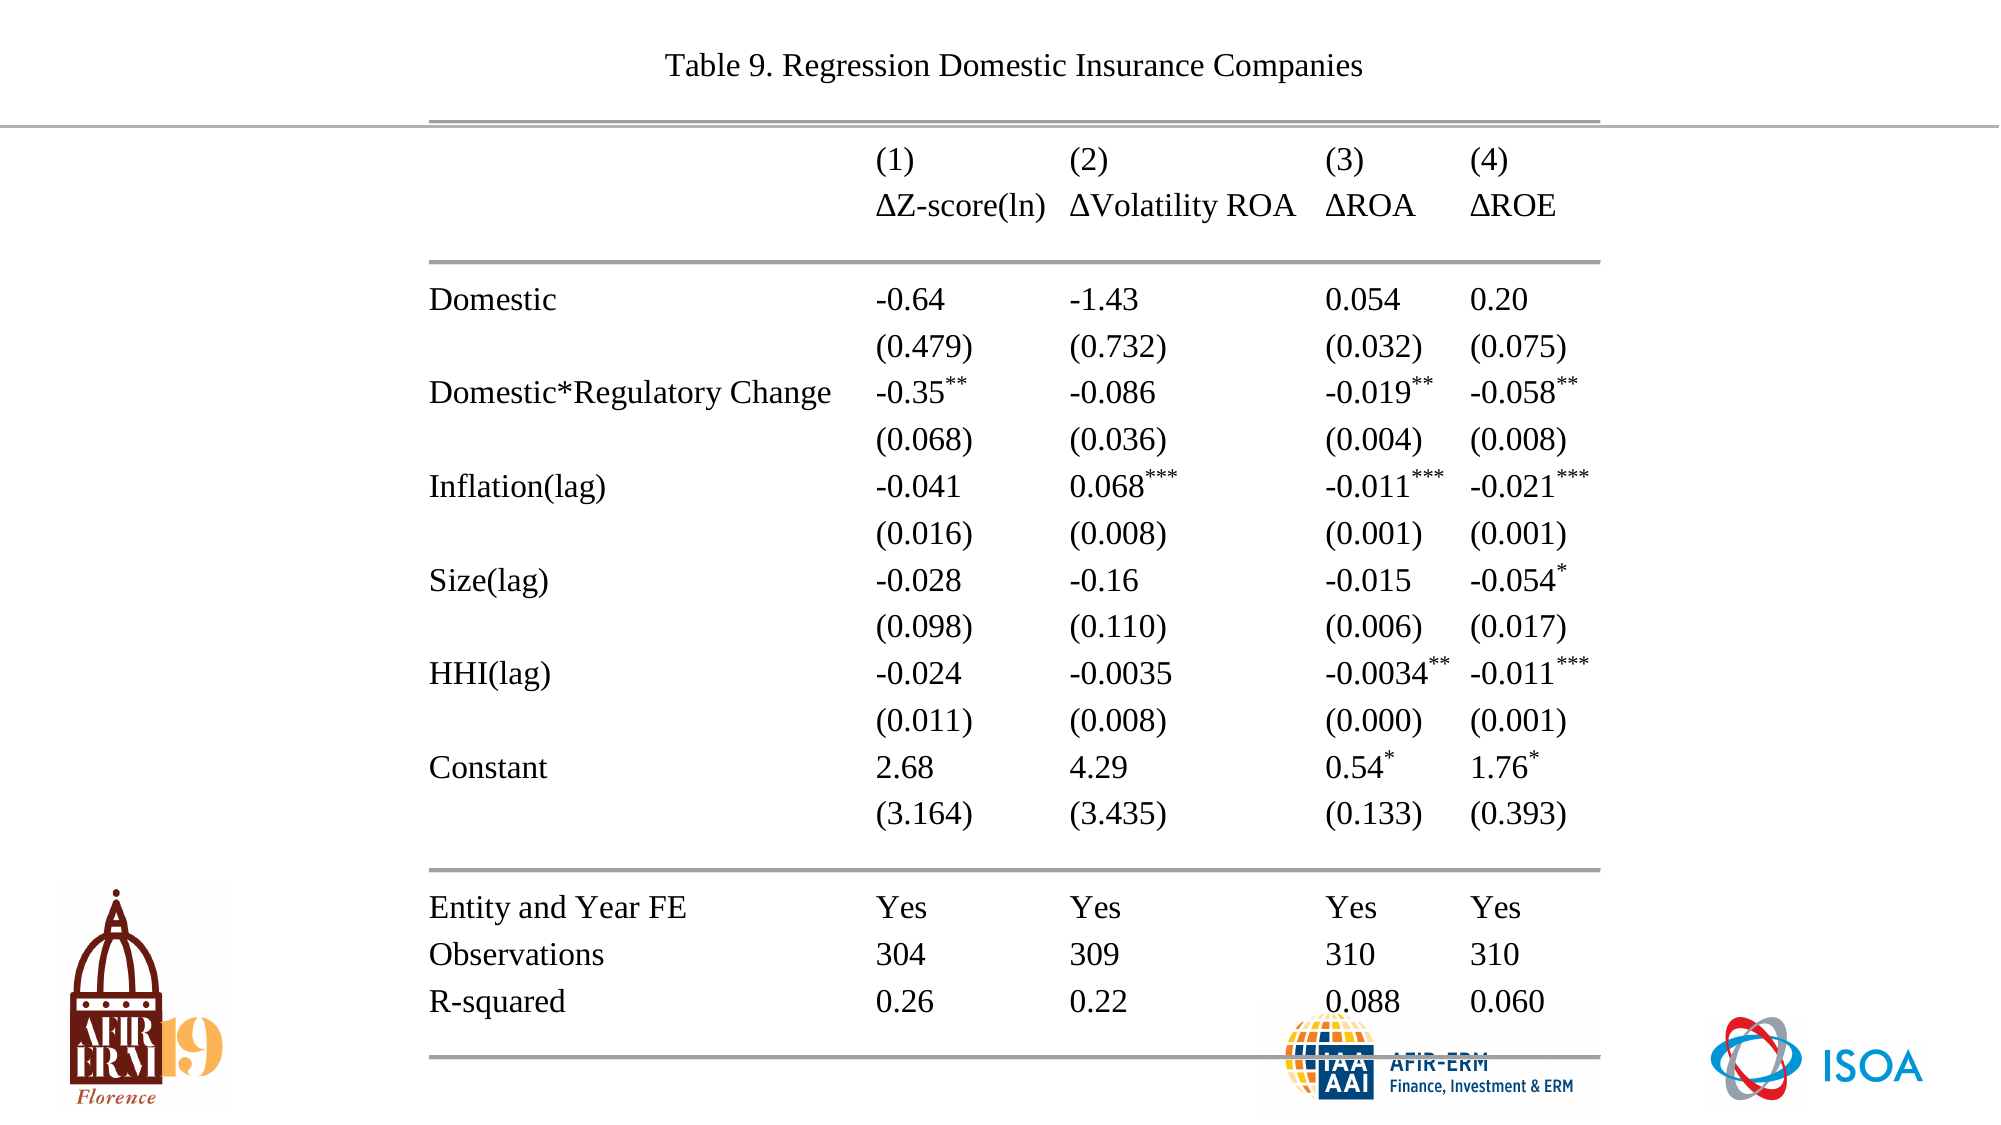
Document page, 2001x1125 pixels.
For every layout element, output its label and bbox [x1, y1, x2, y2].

picture [422, 39, 1607, 1115]
picture [1709, 1017, 1807, 1109]
picture [1866, 1055, 1887, 1077]
picture [1899, 1074, 1917, 1082]
picture [59, 879, 230, 1109]
picture [1825, 1043, 1923, 1082]
